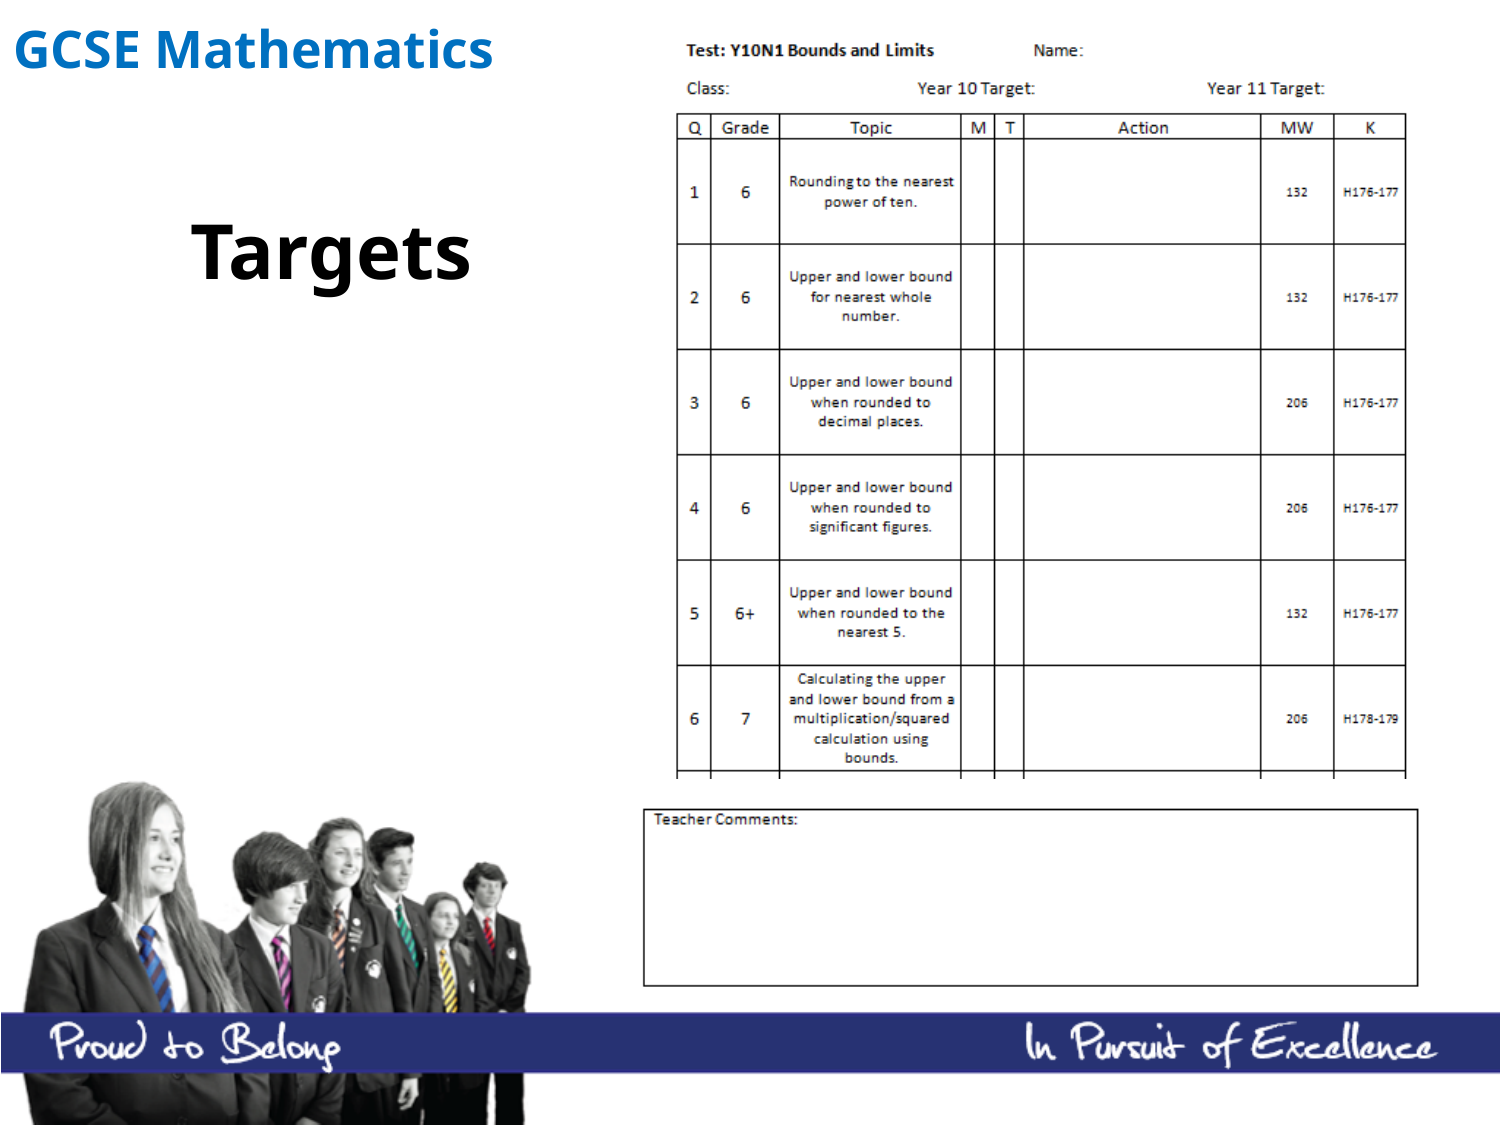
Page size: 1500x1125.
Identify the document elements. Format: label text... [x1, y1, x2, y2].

text_box GCSE Mathematics [0, 0, 526, 112]
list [643, 30, 1465, 779]
title Targets [76, 196, 587, 303]
picture [619, 798, 1440, 998]
